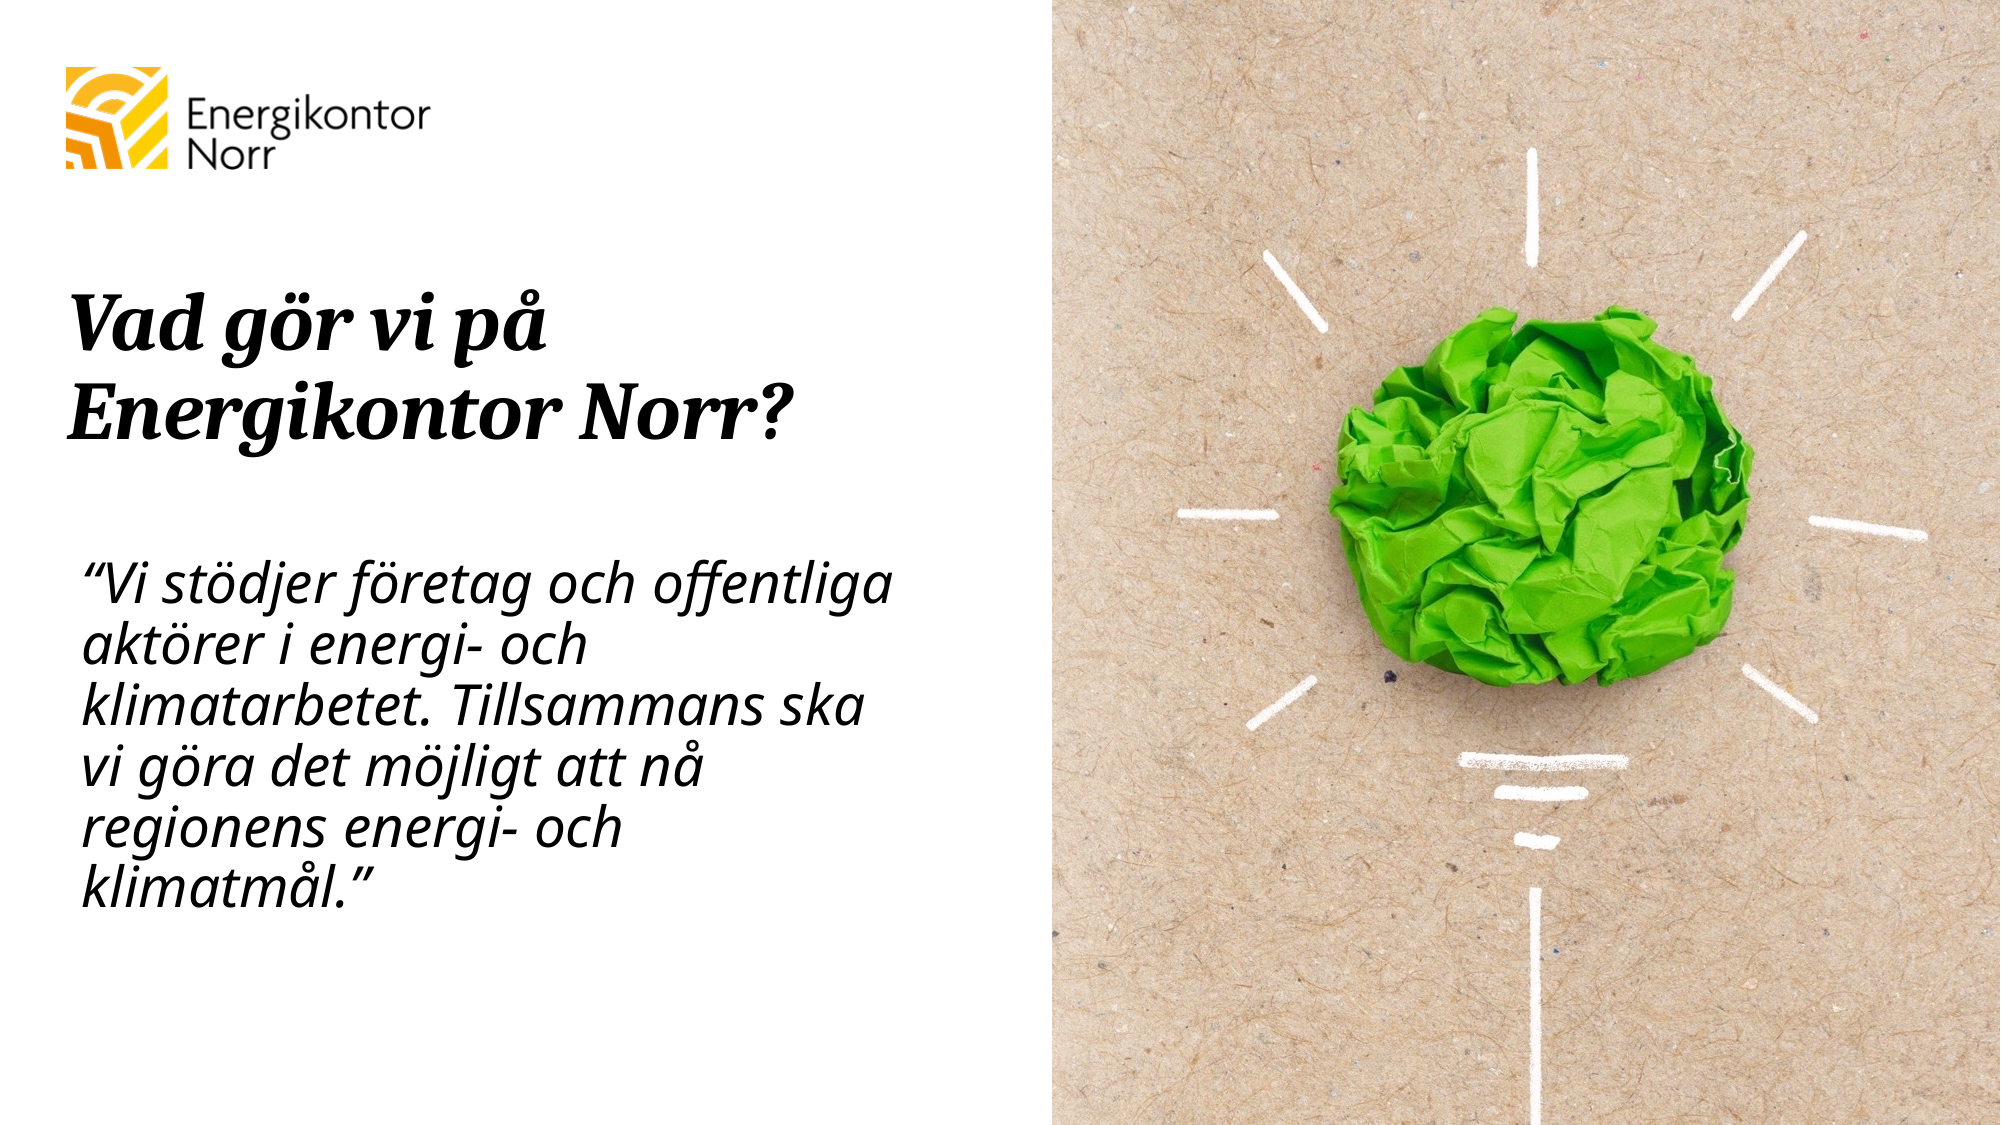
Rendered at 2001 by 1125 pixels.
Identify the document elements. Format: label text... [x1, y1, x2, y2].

picture [66, 67, 431, 170]
text_box “Vi stödjer företag och offentliga aktörer i energi- och klimatarbetet. Tillsammans ska vi göra det möjligt att nå regionens energi- och klimatmål.” [66, 547, 930, 930]
picture [1052, 0, 2000, 1125]
text_box Vad gör vi på Energikontor Norr? [52, 270, 1052, 466]
text_box [0, 0, 1052, 1125]
